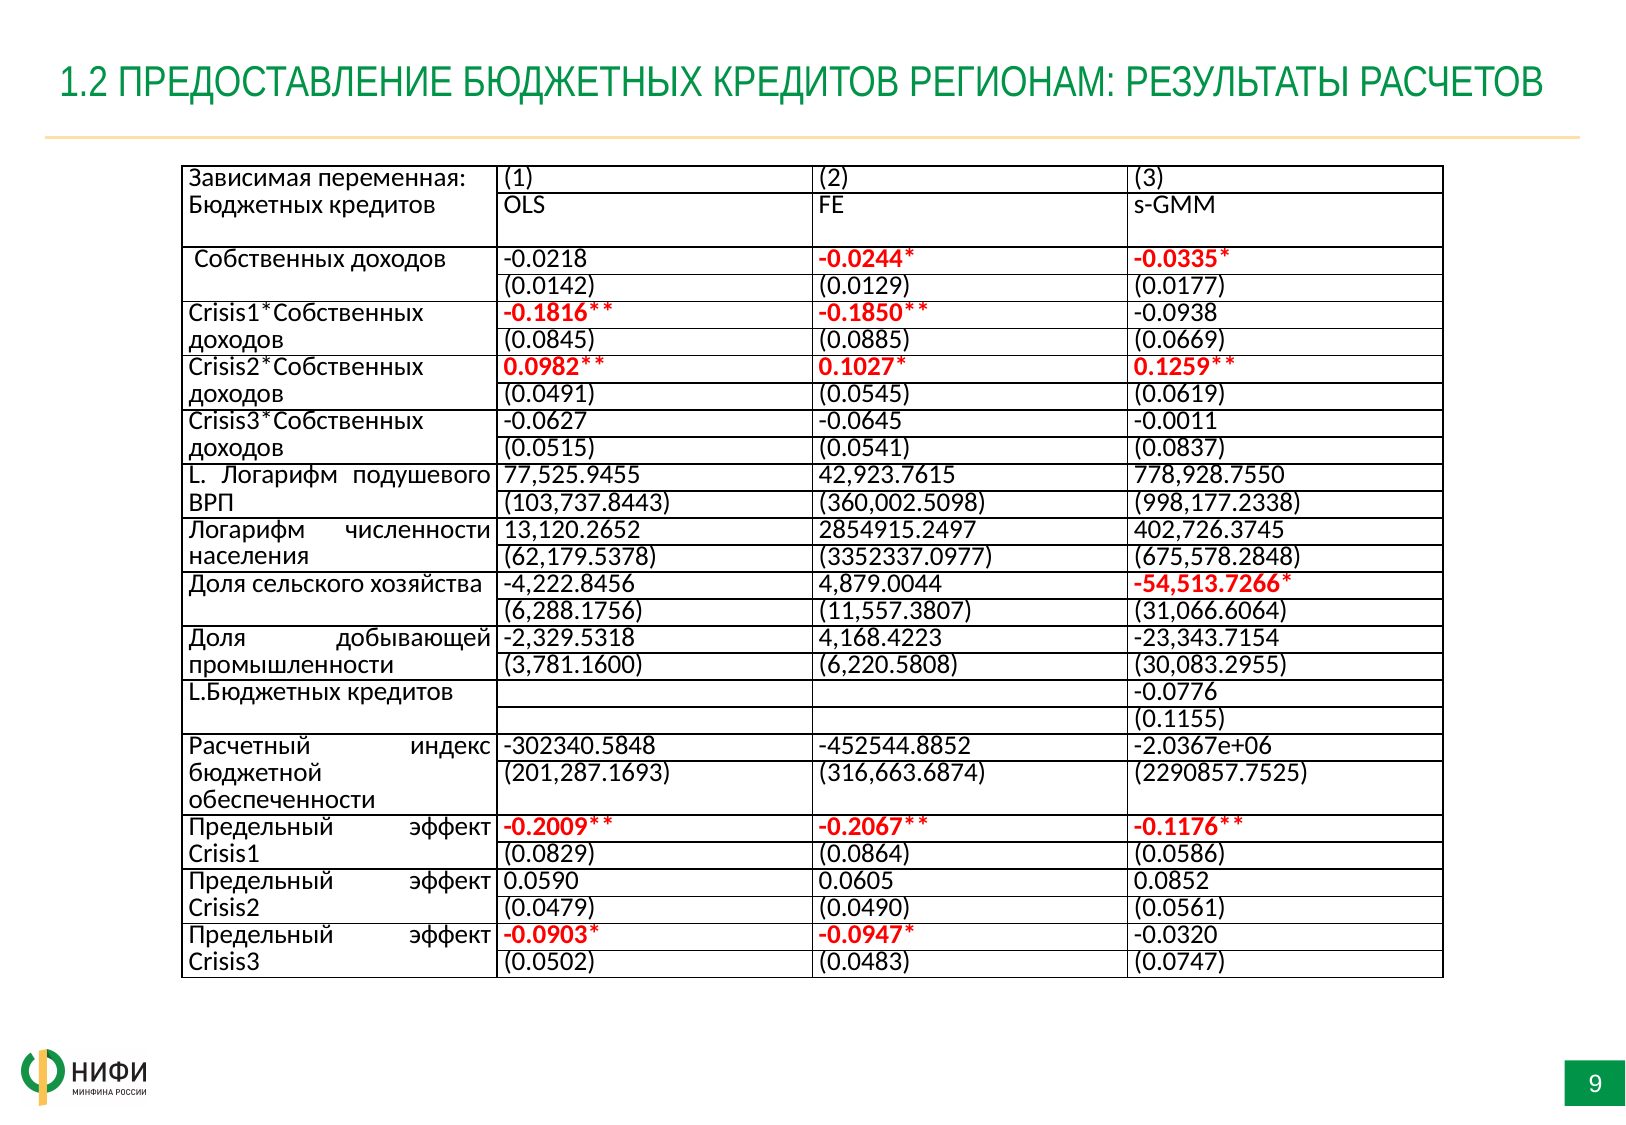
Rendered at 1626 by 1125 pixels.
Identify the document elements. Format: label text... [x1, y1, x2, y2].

picture [21, 1049, 146, 1106]
title 1.2 ПРЕДОСТАВЛЕНИЕ БЮДЖЕТНЫХ КРЕДИТОВ РЕГИОНАМ: РЕЗУЛЬТАТЫ РАСЧЕТОВ [44, 45, 1581, 114]
slide_number 9 [1564, 1060, 1625, 1106]
